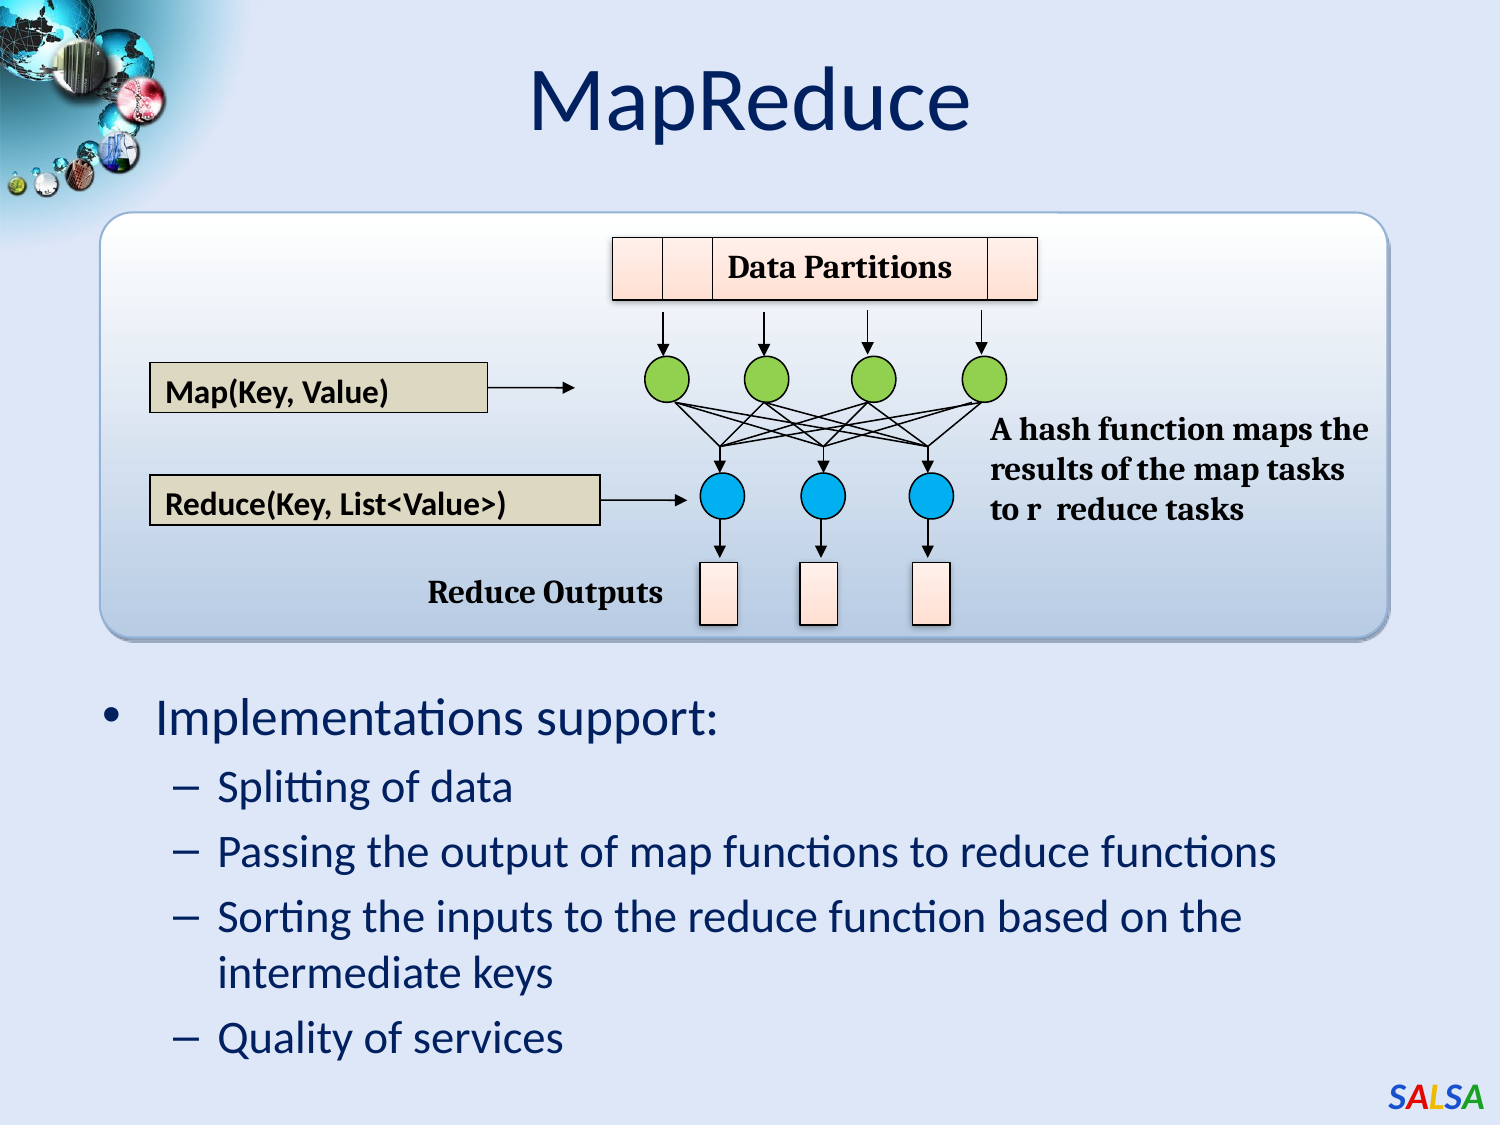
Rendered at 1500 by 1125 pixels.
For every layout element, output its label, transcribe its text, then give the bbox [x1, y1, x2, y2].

list Implementations support: Splitting of data Passing the output of map functions to reduce functions Sorting the inputs to the reduce function based on the intermediate keys Quality of services [87, 675, 1413, 1075]
title MapReduce [75, 0, 1425, 188]
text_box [99, 212, 1388, 638]
picture [0, 0, 263, 253]
